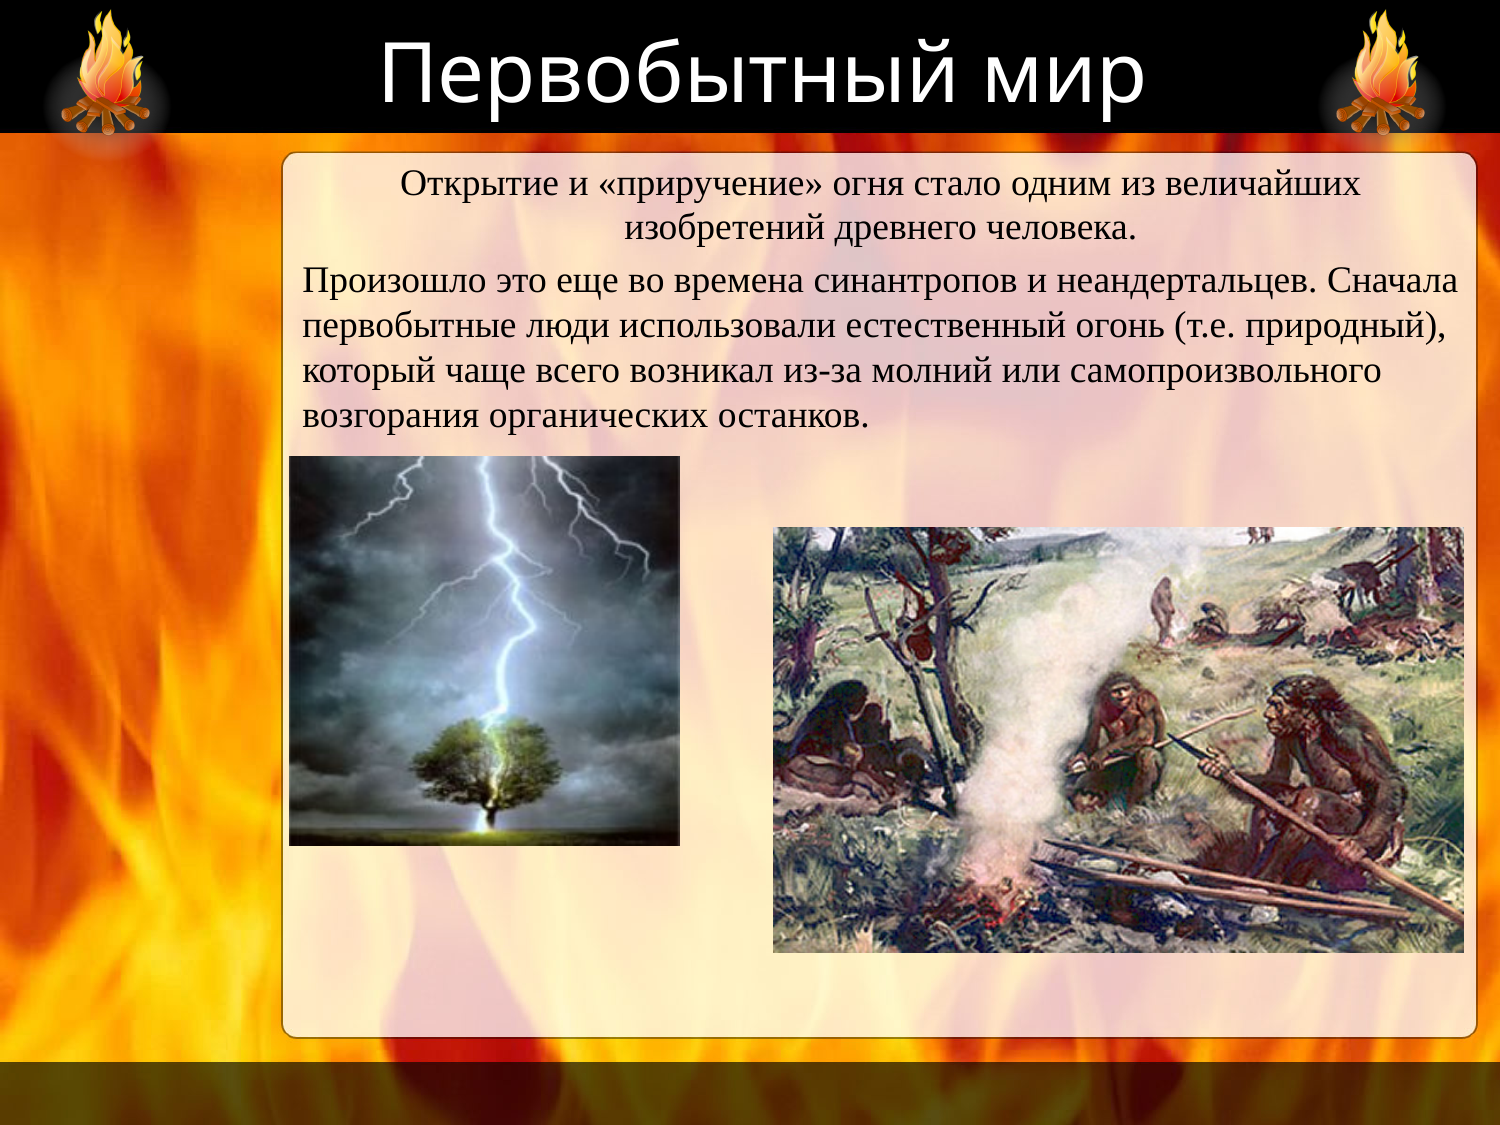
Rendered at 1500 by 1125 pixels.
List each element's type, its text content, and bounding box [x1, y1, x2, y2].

picture [0, 0, 1500, 1125]
list Открытие и «приручение» огня стало одним из величайших изобретений древнего человека. Произошло это еще во времена синантропов и неандертальцев. Сначала первобытные люди использовали естественный огонь (т.е. природный), который чаще всего возникал из-за молний или самопроизвольного возгорания органических останков. [287, 149, 1475, 1038]
title Первобытный мир [275, 0, 1500, 138]
